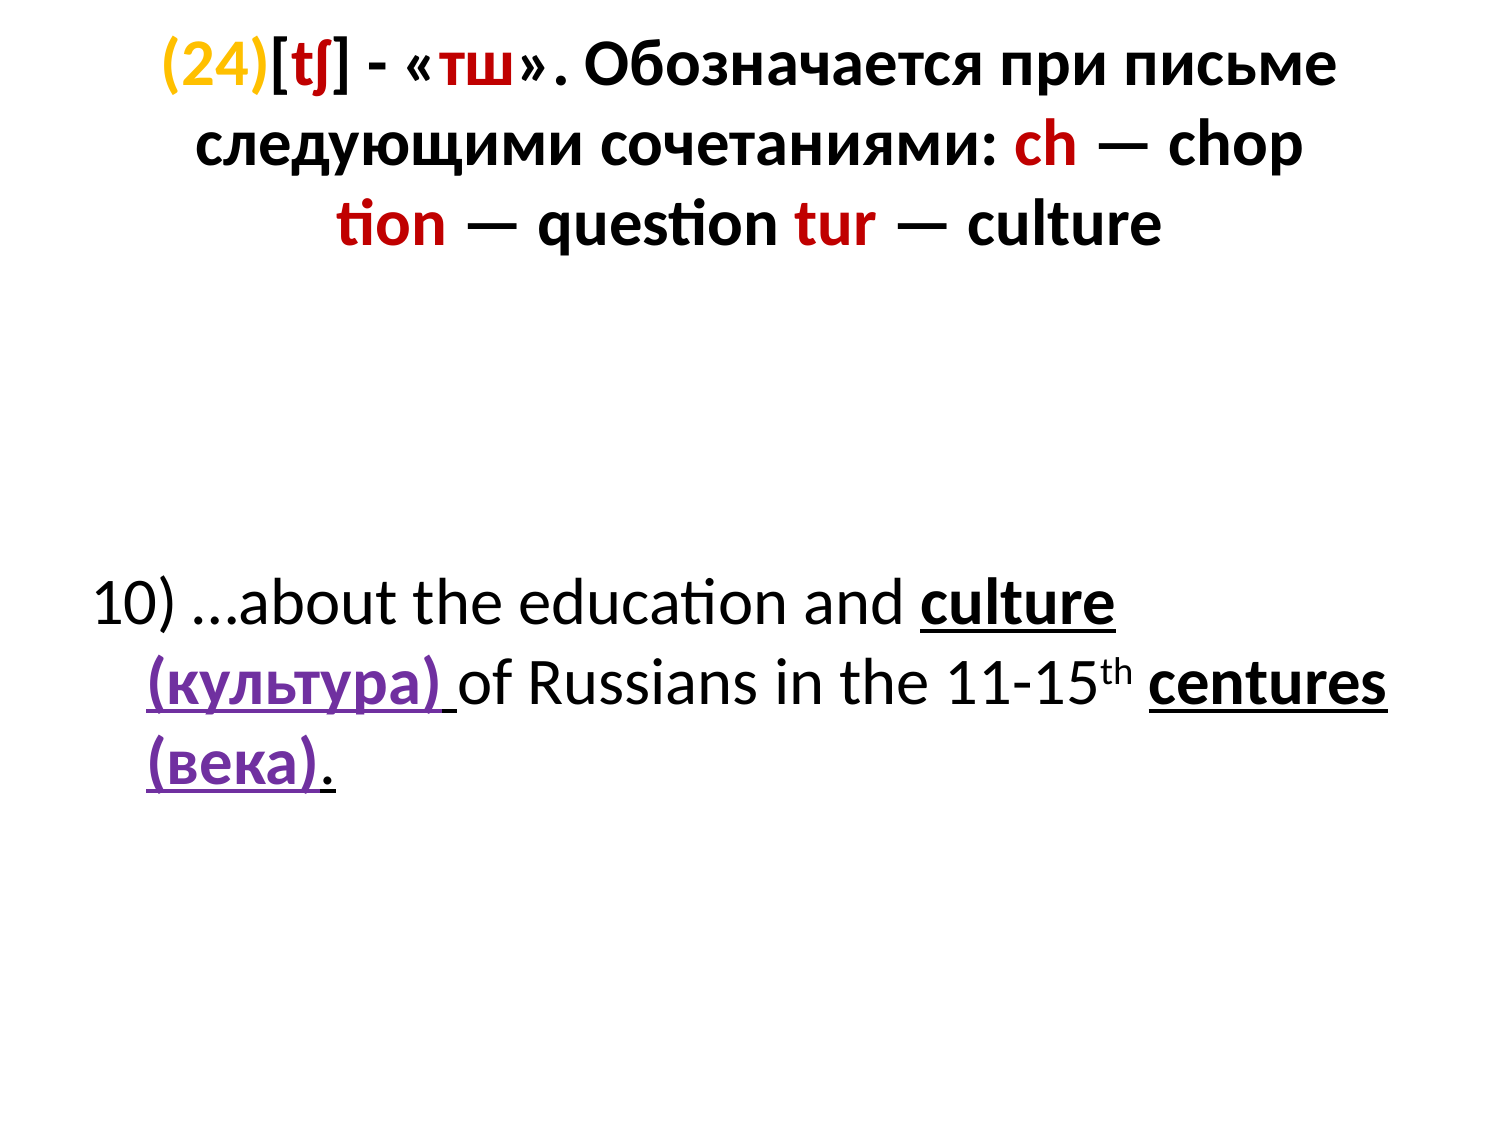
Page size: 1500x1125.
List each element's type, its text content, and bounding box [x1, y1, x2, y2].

title (24)[tʃ] - «тш». Обозначается при письме следующими сочетаниями: ch — chop tion — question tur — culture [75, 45, 1425, 233]
list 10) …about the education and culture (культура) of Russians in the 11-15th centures (века). [75, 550, 1425, 1005]
